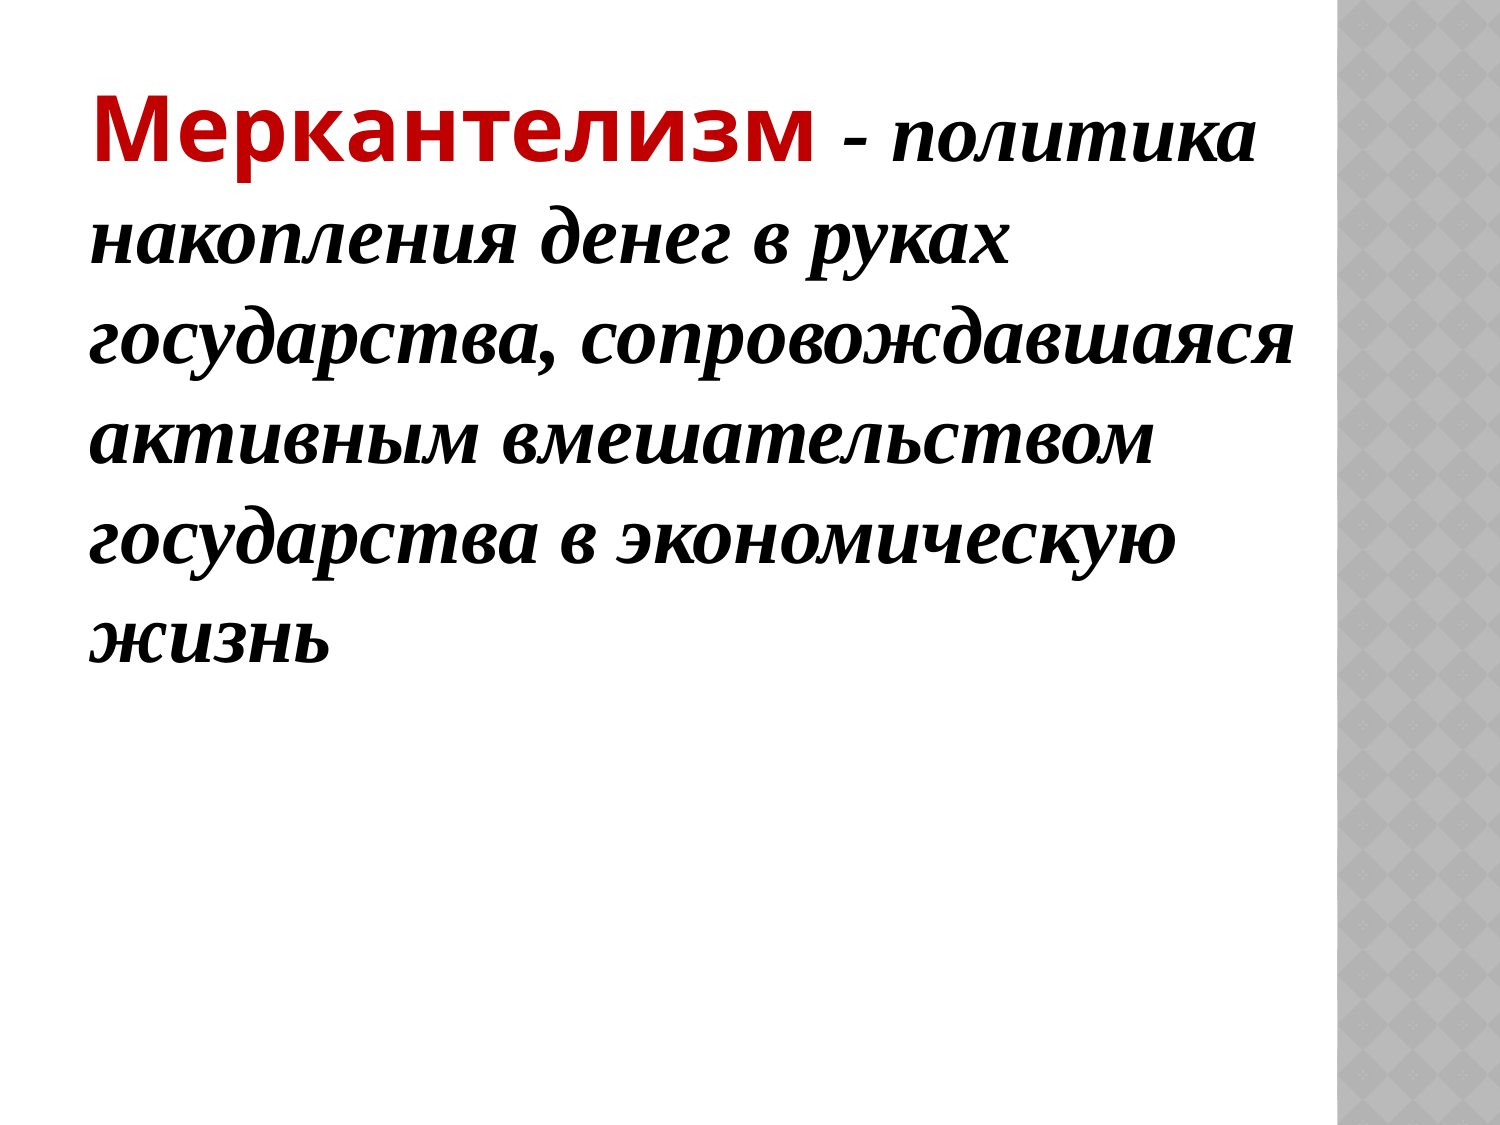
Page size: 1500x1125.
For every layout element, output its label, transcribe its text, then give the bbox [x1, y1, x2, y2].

text_box Меркантелизм - политика накопления денег в руках государства, сопровождавшаяся активным вмешательством государства в экономическую жизнь [75, 62, 1325, 787]
